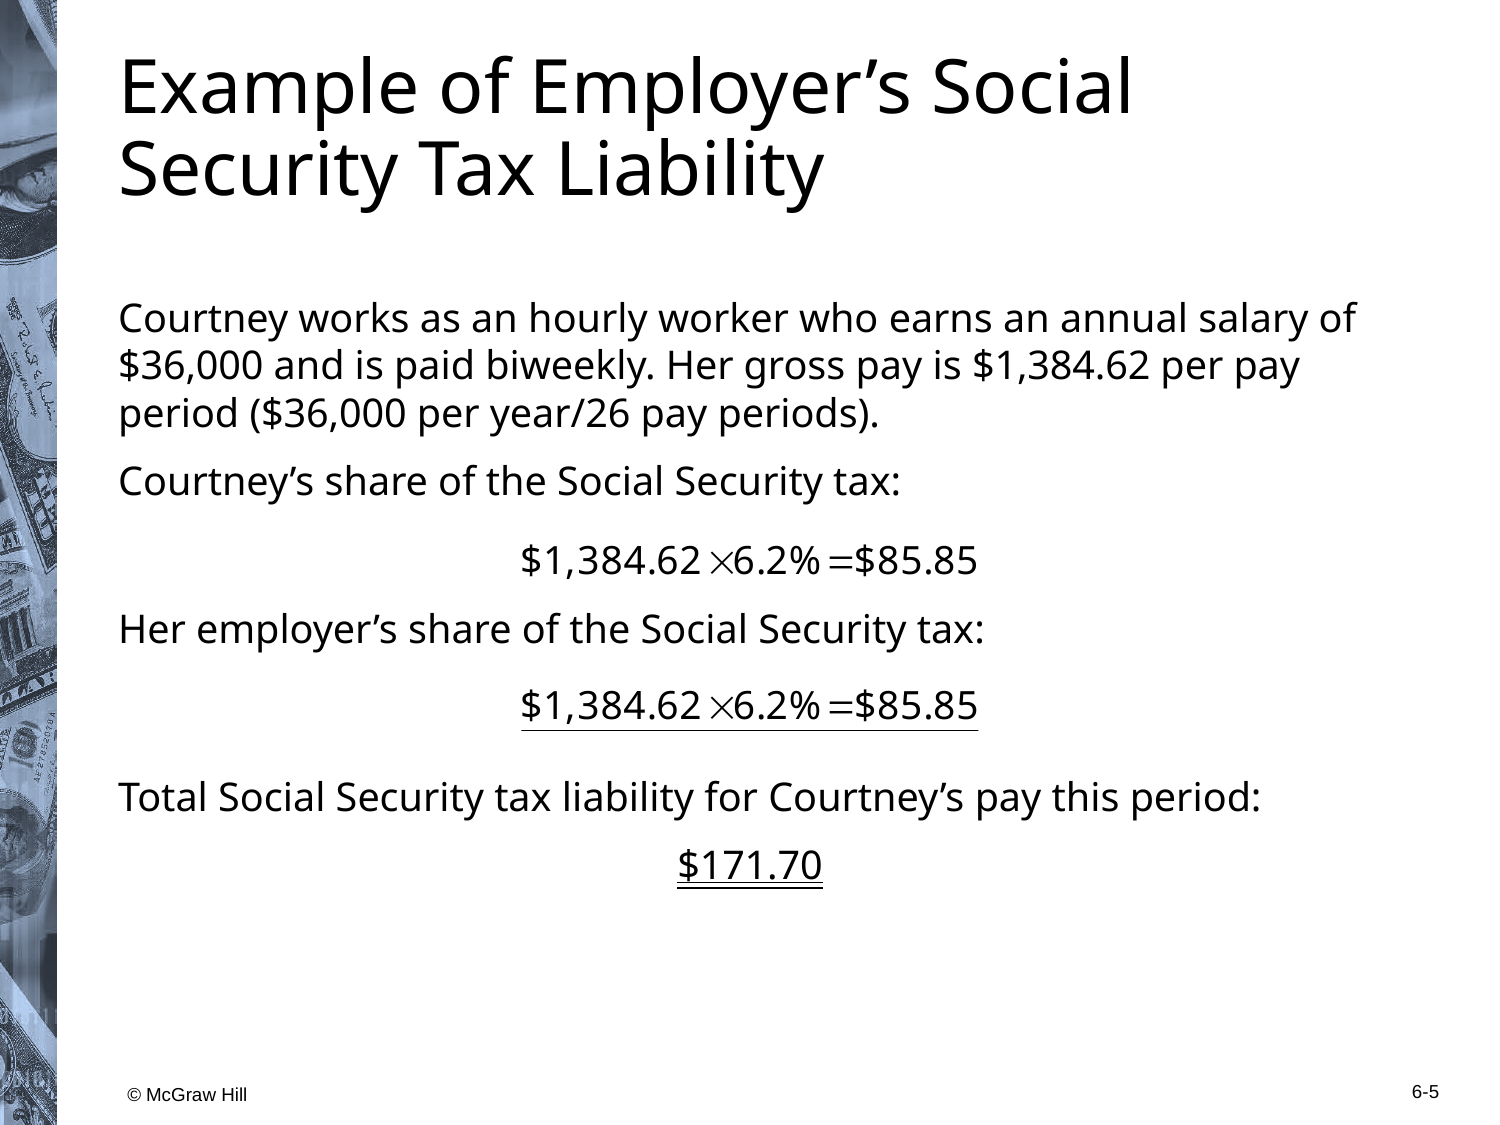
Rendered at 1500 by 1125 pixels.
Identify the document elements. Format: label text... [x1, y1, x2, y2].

list Courtney works as an hourly worker who earns an annual salary of $36,000 and is paid biweekly. Her gross pay is $1,384.62 per pay period ($36,000 per year/26 pay periods). Courtney’s share of the Social Security tax: [103, 285, 1397, 514]
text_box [516, 538, 984, 586]
title Example of Employer’s Social Security Tax Liability [103, 54, 1397, 206]
list Total Social Security tax liability for Courtney’s pay this period: $171.70 [103, 763, 1397, 931]
list Her employer’s share of the Social Security tax: [103, 596, 1397, 661]
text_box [516, 683, 984, 740]
